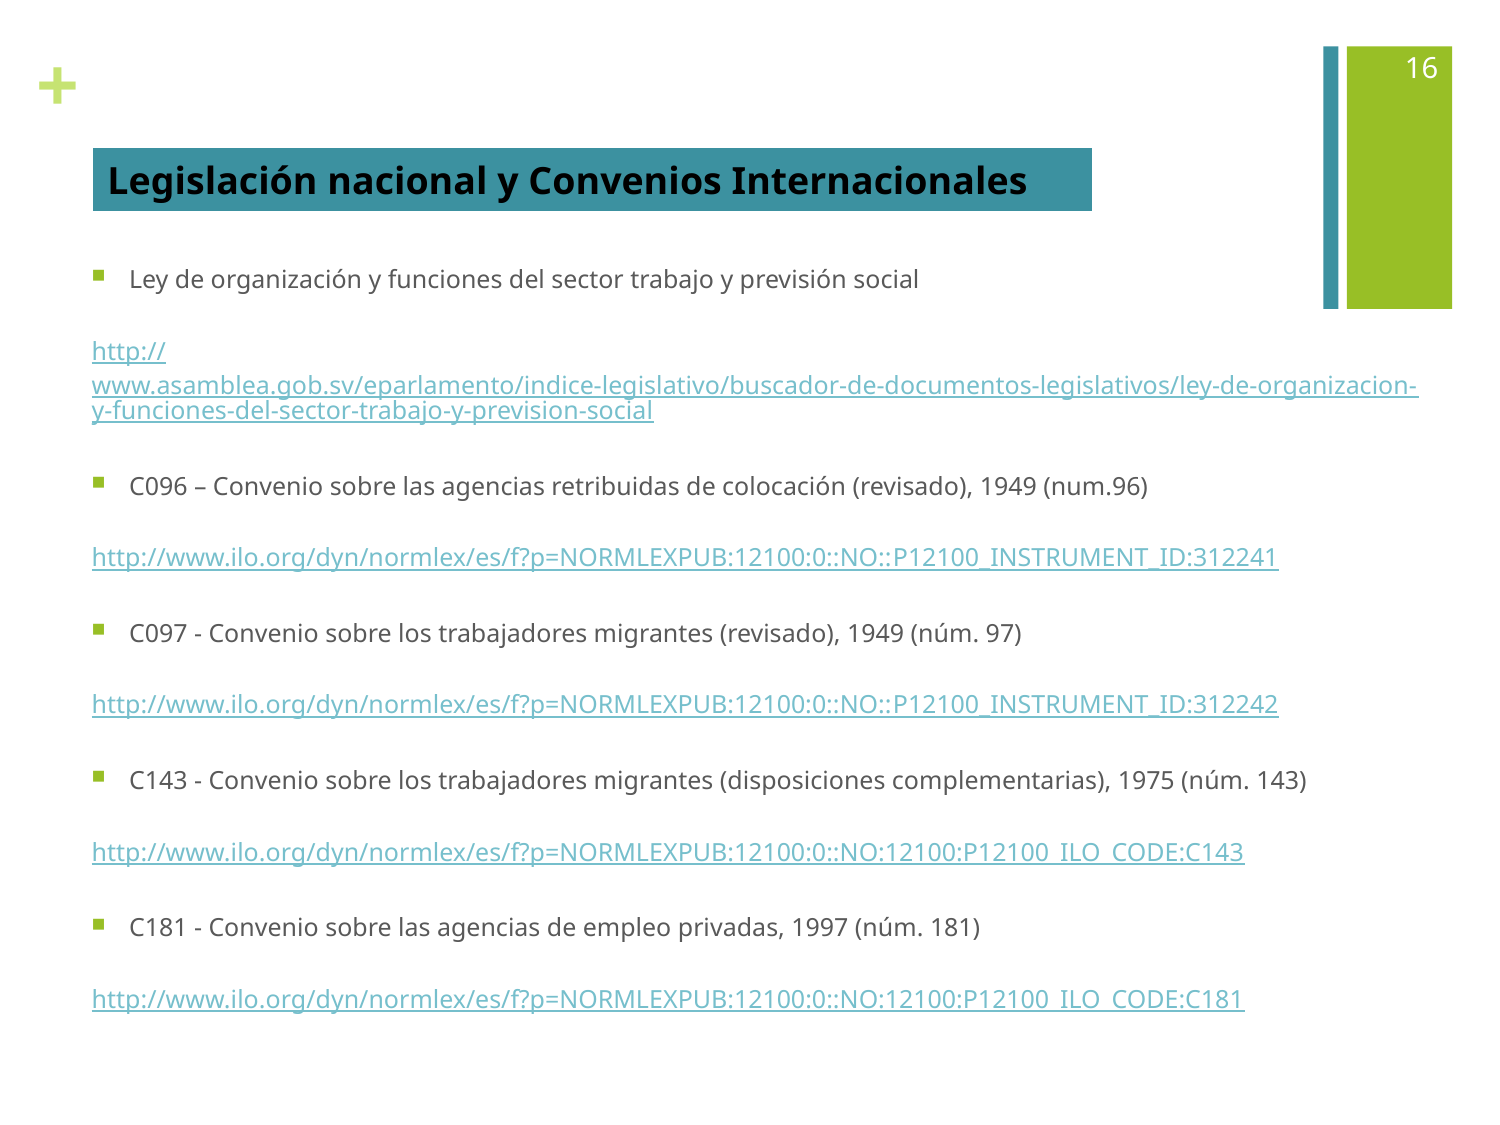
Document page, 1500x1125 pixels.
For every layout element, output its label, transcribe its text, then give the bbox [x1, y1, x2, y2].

list Ley de organización y funciones del sector trabajo y previsión social http://www.asamblea.gob.sv/eparlamento/indice-legislativo/buscador-de-documentos-legislativos/ley-de-organizacion-y-funciones-del-sector-trabajo-y-prevision-social C096 – Convenio sobre las agencias retribuidas de colocación (revisado), 1949 (num.96) http://www.ilo.org/dyn/normlex/es/f?p=NORMLEXPUB:12100:0::NO::P12100_INSTRUMENT_ID:312241 C097 - Convenio sobre los trabajadores migrantes (revisado), 1949 (núm. 97) http://www.ilo.org/dyn/normlex/es/f?p=NORMLEXPUB:12100:0::NO::P12100_INSTRUMENT_ID:312242 C143 - Convenio sobre los trabajadores migrantes (disposiciones complementarias), 1975 (núm. 143) http://www.ilo.org/dyn/normlex/es/f?p=NORMLEXPUB:12100:0::NO:12100:P12100_ILO_CODE:C143 C181 - Convenio sobre las agencias de empleo privadas, 1997 (núm. 181) http://www.ilo.org/dyn/normlex/es/f?p=NORMLEXPUB:12100:0::NO:12100:P12100_ILO_CODE:C181 [76, 184, 1439, 1094]
table_header Legislación nacional y Convenios Internacionales [93, 148, 1092, 211]
slide_number 16 [1362, 39, 1454, 100]
text_box [88, 231, 1439, 1024]
